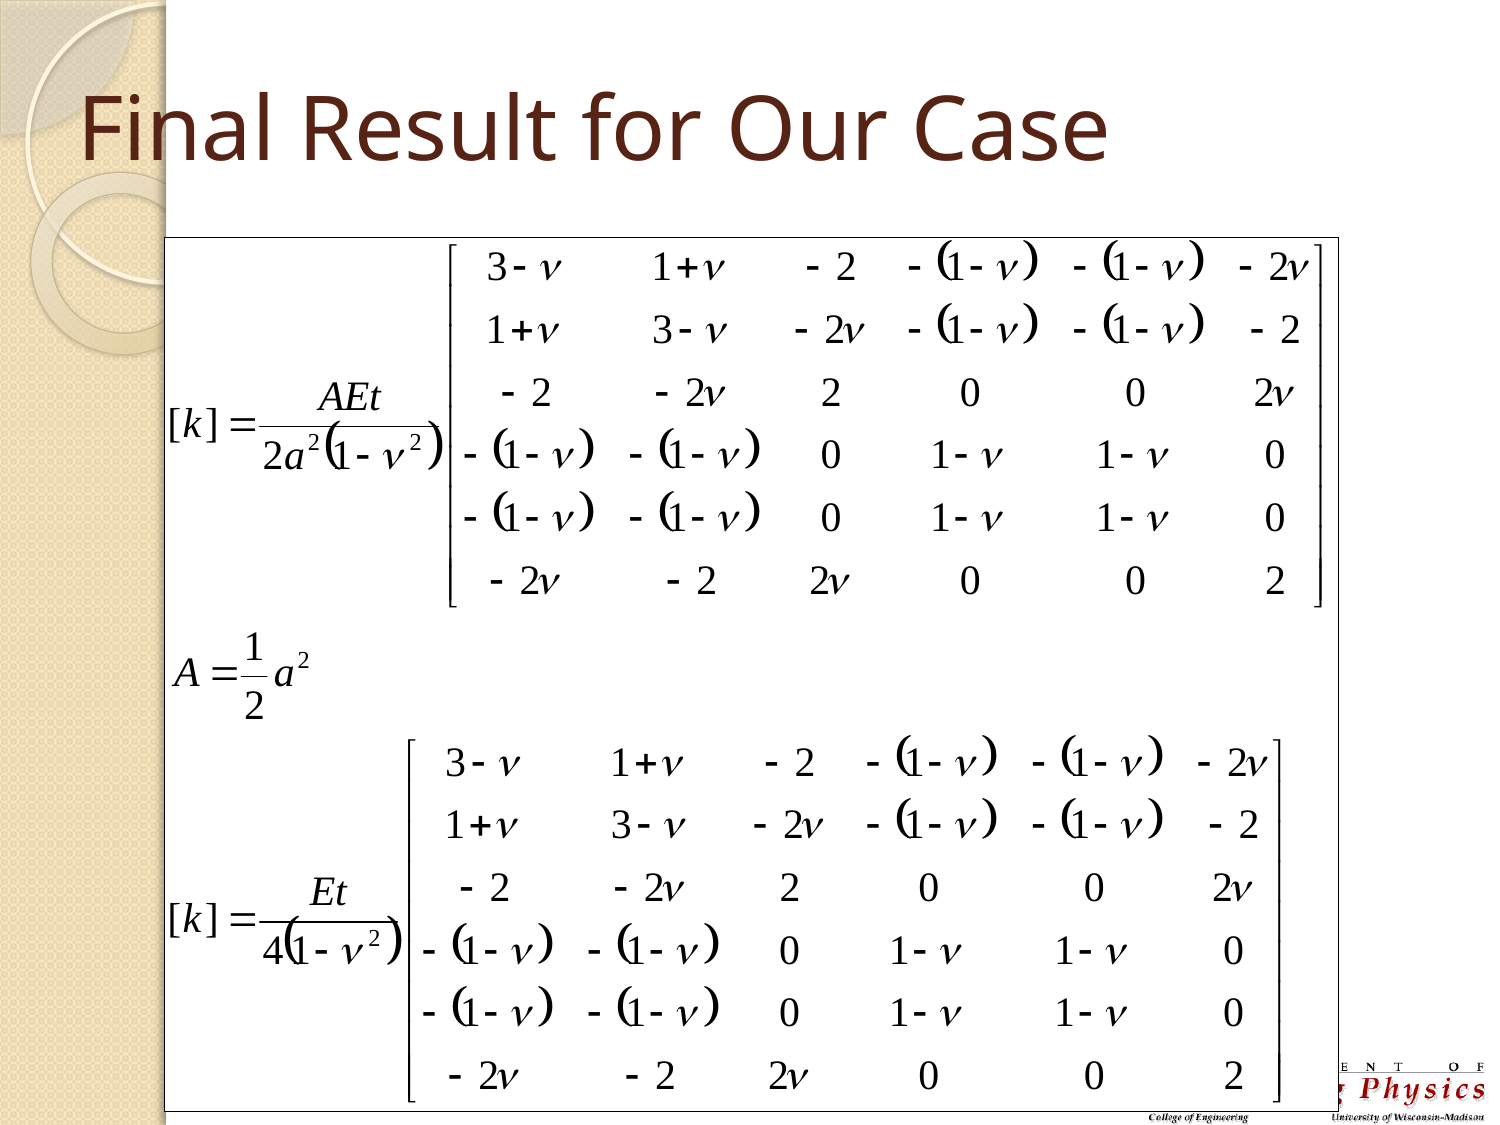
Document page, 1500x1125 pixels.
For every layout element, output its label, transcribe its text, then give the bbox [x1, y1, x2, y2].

picture [1149, 1058, 1500, 1125]
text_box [164, 237, 1339, 1113]
title Final Result for Our Case [62, 12, 1413, 238]
